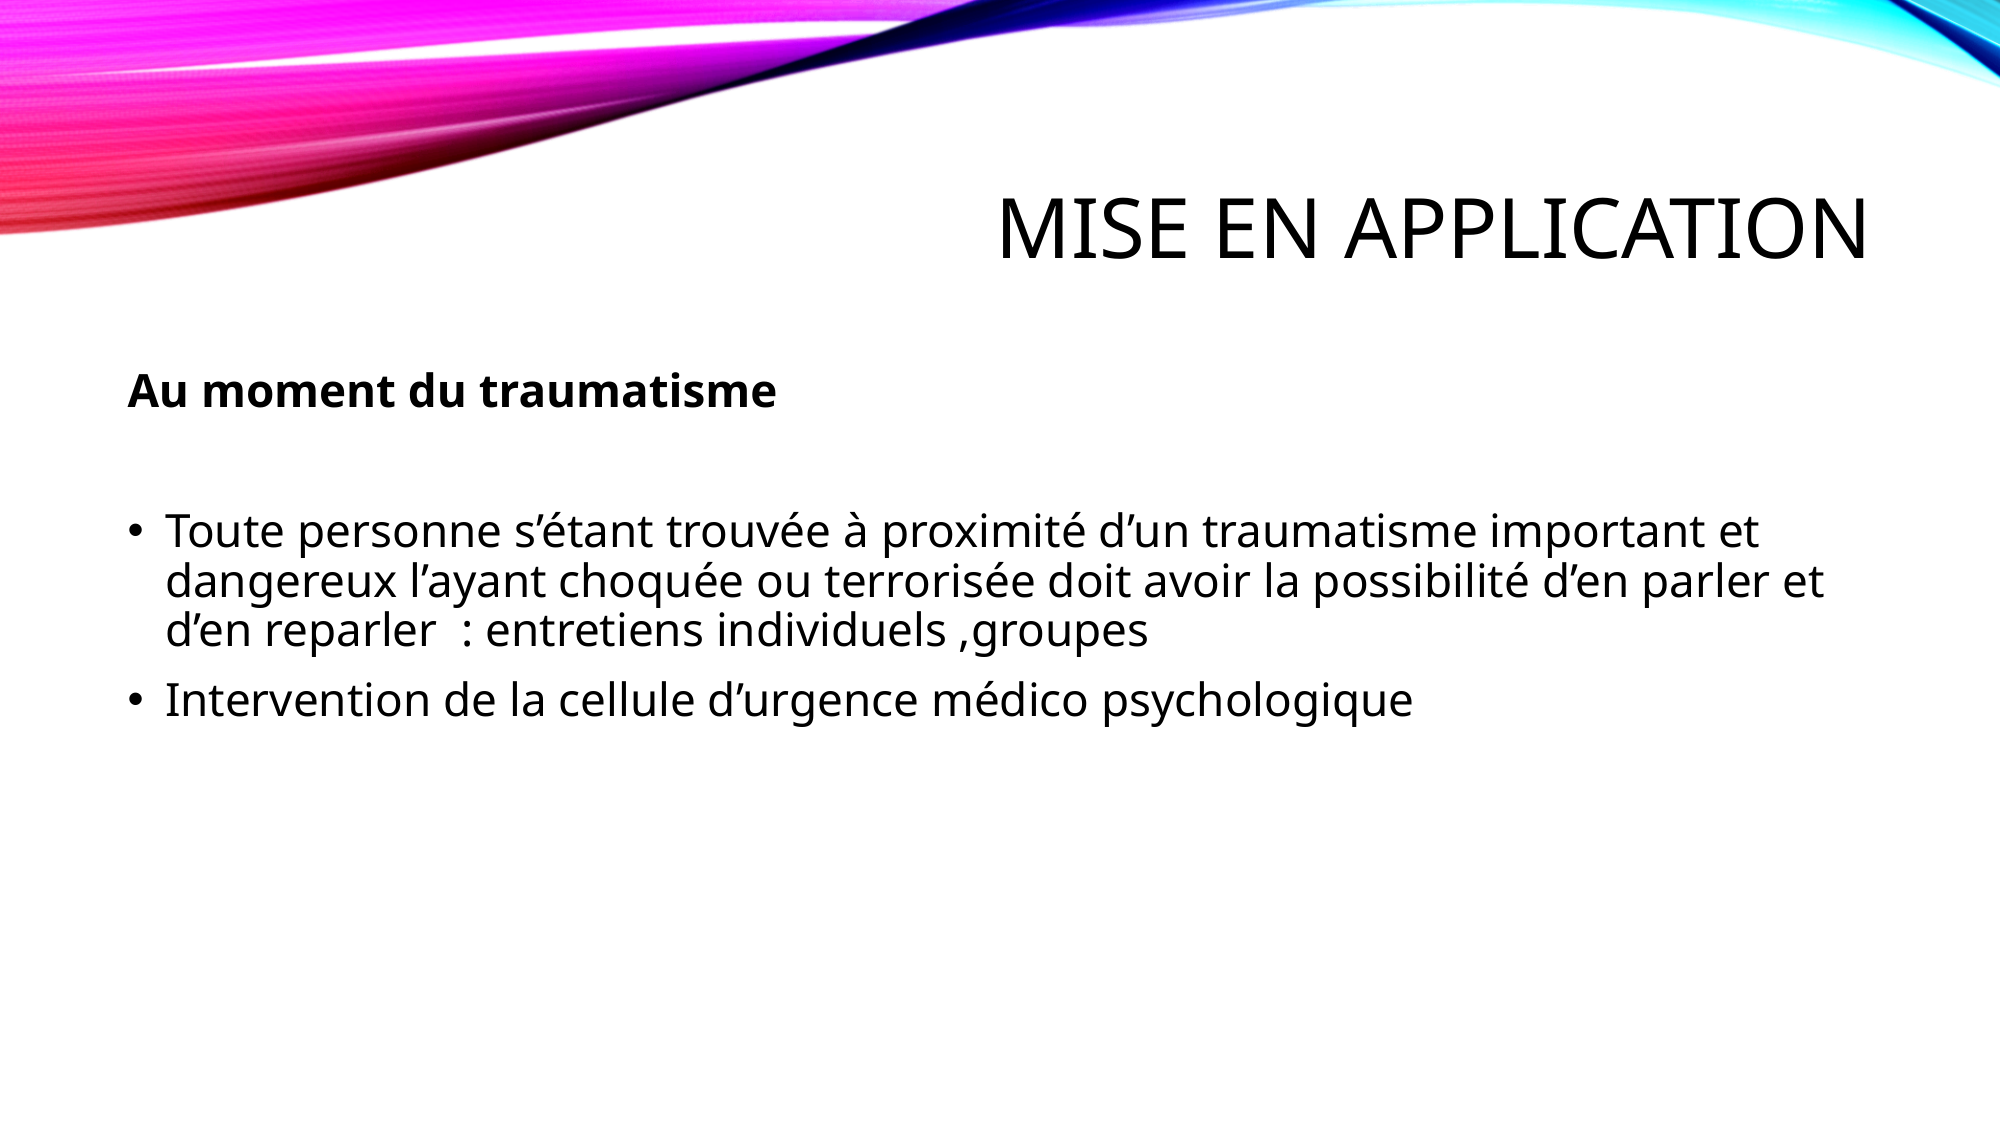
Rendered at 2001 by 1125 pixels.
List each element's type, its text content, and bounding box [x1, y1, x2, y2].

title Mise en application [474, 125, 1888, 338]
picture [1890, 0, 2000, 75]
picture [1910, 0, 2000, 45]
list Au moment du traumatisme Toute personne s’étant trouvée à proximité d’un traumatisme important et dangereux l’ayant choquée ou terrorisée doit avoir la possibilité d’en parler et d’en reparler : entretiens individuels ,groupes Intervention de la cellule d’urgence médico psychologique [112, 360, 1888, 1021]
picture [0, 0, 2000, 237]
